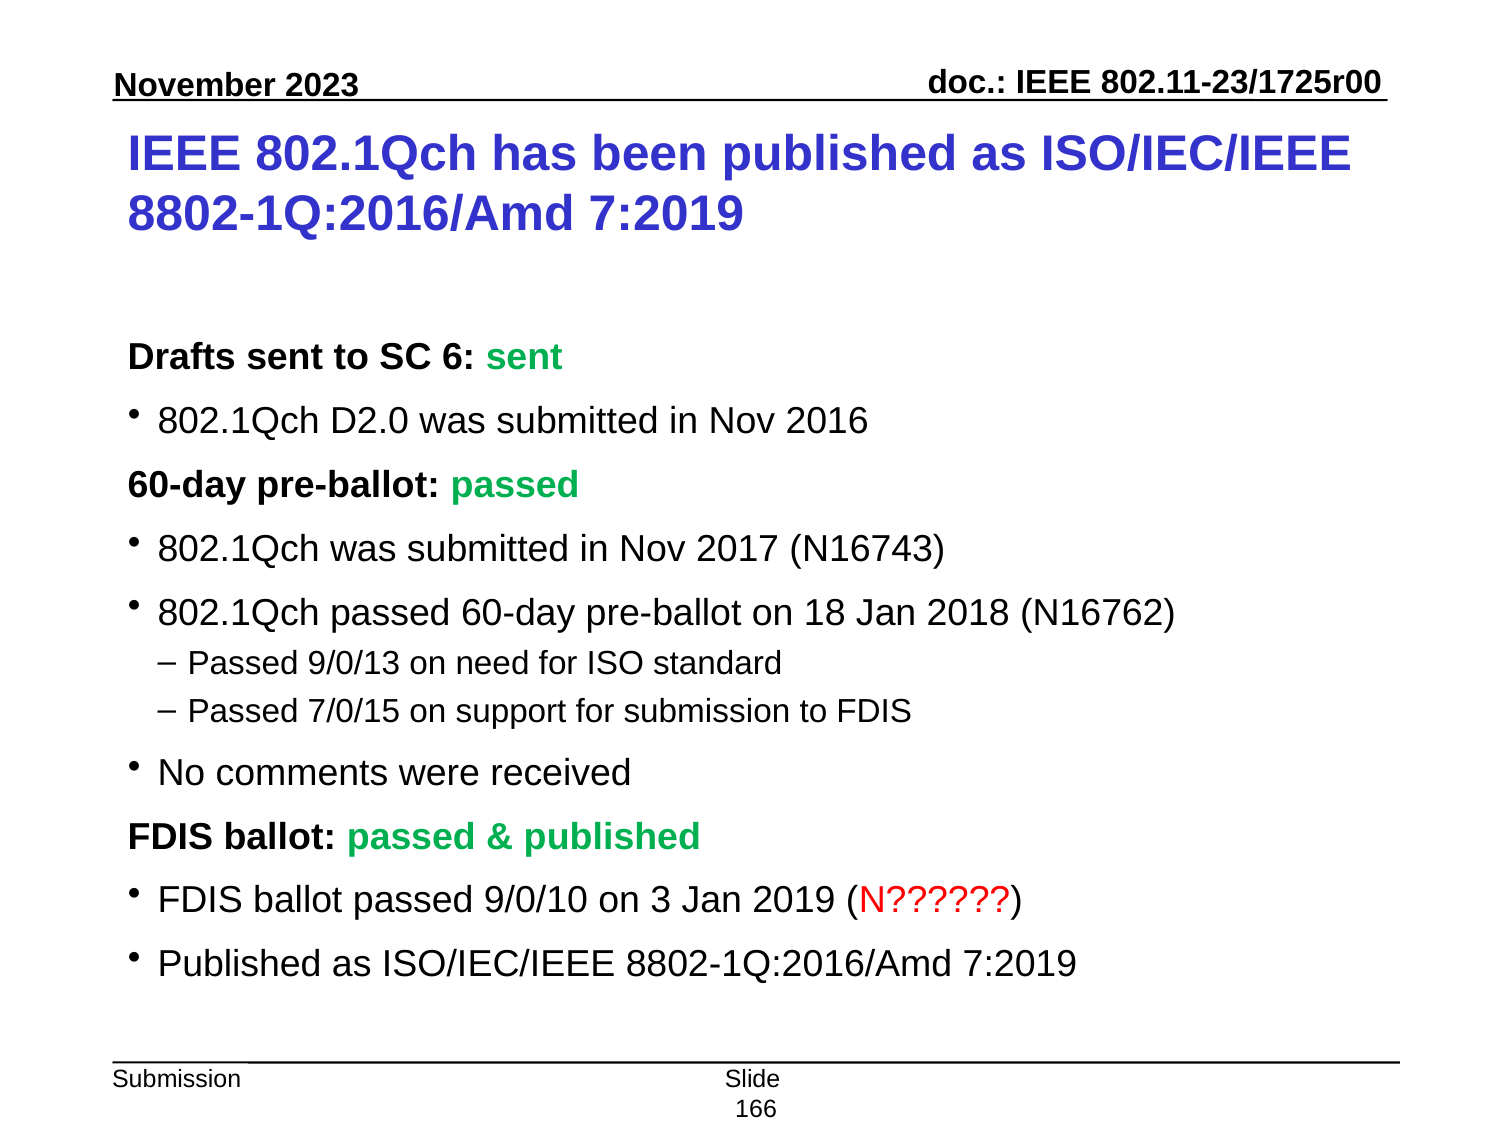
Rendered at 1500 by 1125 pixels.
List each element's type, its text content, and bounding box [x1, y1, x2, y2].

title IEEE 802.1Qch has been published as ISO/IEC/IEEE 8802-1Q:2016/Amd 7:2019 [112, 112, 1388, 288]
slide_number Slide 166 [709, 1061, 803, 1093]
list Drafts sent to SC 6: sent 802.1Qch D2.0 was submitted in Nov 2016 60-day pre-ballot: passed 802.1Qch was submitted in Nov 2017 (N16743) 802.1Qch passed 60-day pre-ballot on 18 Jan 2018 (N16762) Passed 9/0/13 on need for ISO standard Passed 7/0/15 on support for submission to FDIS No comments were received FDIS ballot: passed & published FDIS ballot passed 9/0/10 on 3 Jan 2019 (N??????) Published as ISO/IEC/IEEE 8802-1Q:2016/Amd 7:2019 [112, 324, 1388, 1000]
